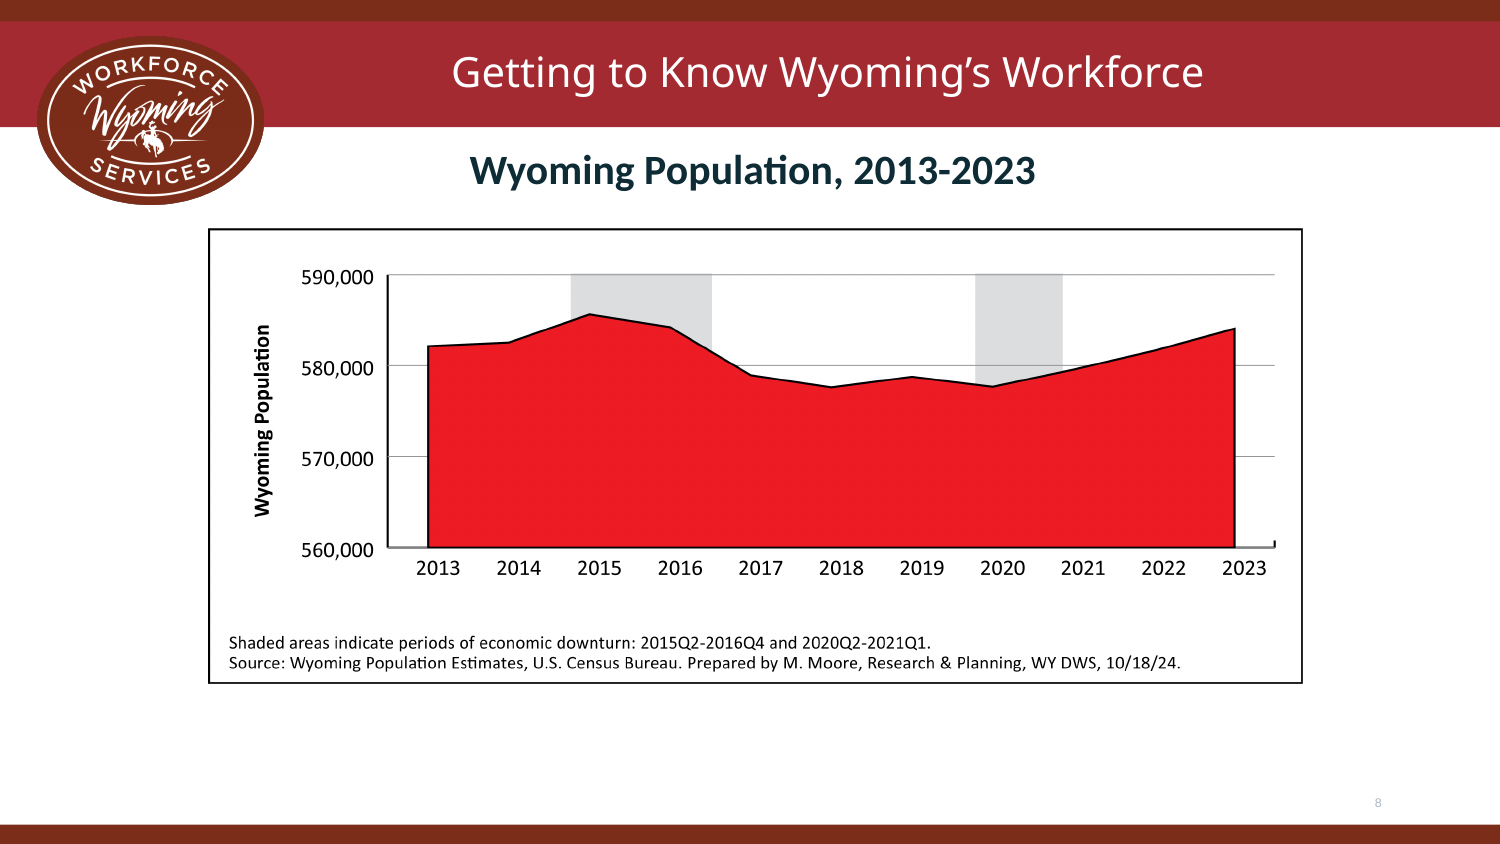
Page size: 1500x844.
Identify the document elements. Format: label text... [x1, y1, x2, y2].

picture [37, 36, 264, 205]
subtitle Wyoming Population, 2013-2023 [40, 128, 1447, 769]
picture [208, 227, 1304, 684]
slide_number 8 [1059, 780, 1397, 826]
text_box Getting to Know Wyoming’s Workforce [242, 24, 1413, 112]
